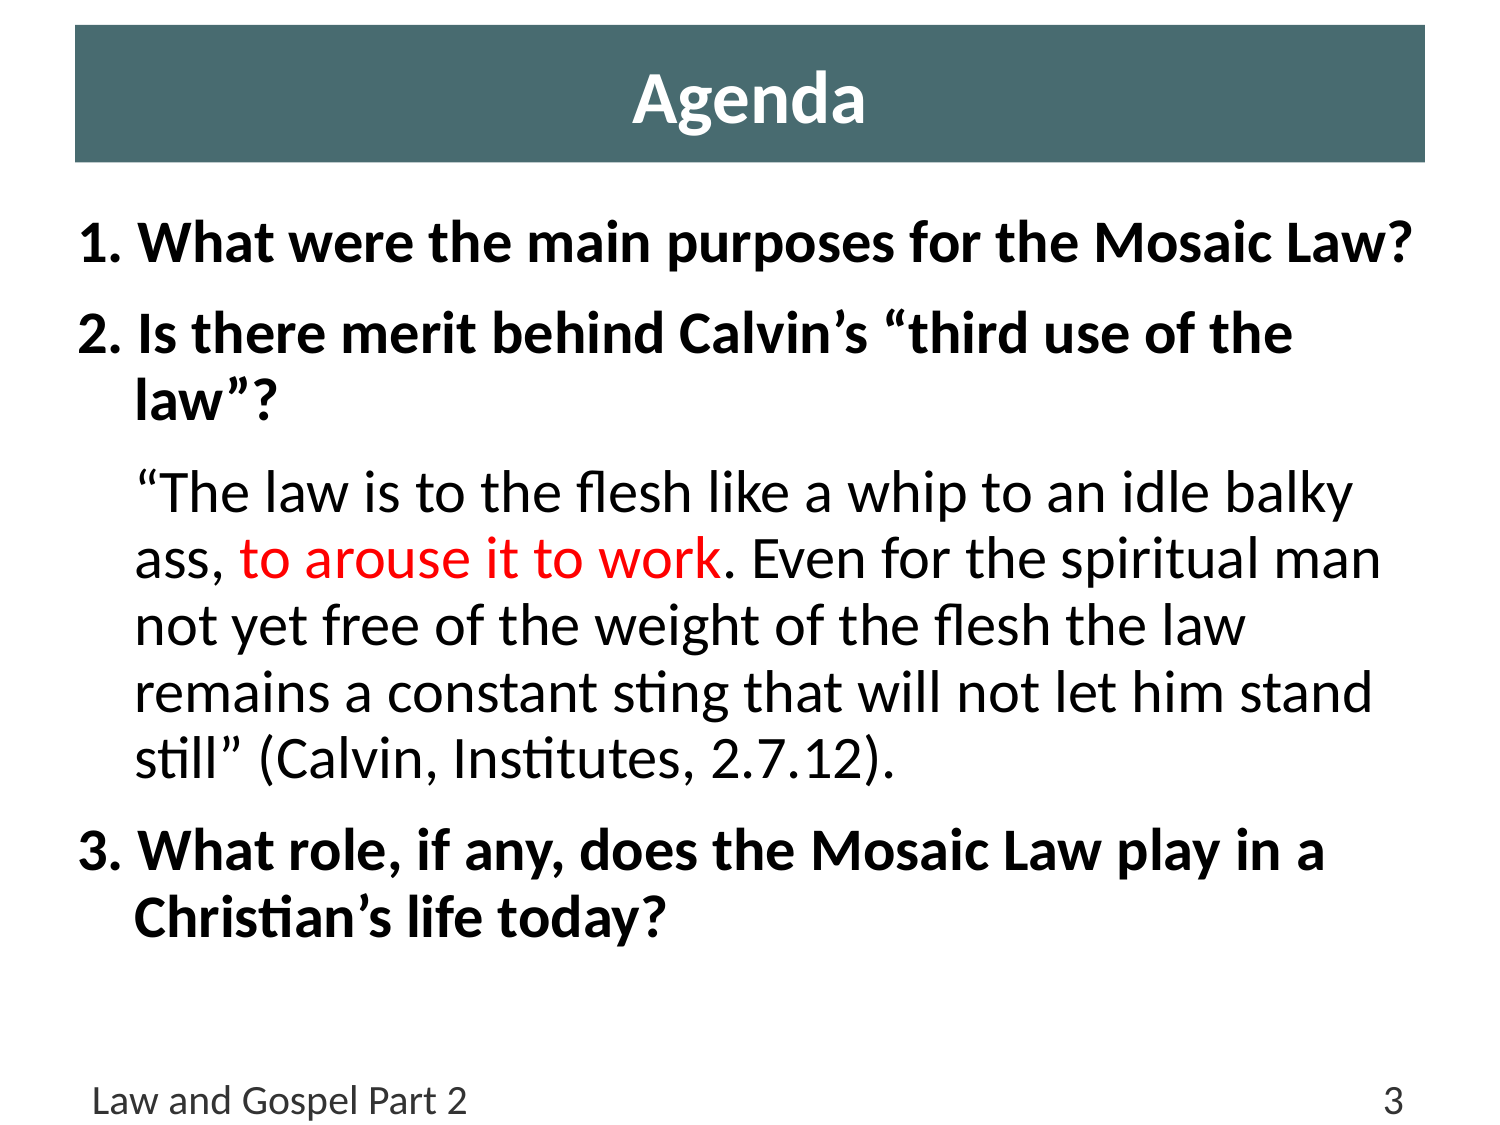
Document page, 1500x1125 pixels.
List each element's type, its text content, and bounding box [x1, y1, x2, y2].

title Agenda [75, 24, 1425, 163]
list 1. What were the main purposes for the Mosaic Law? 2. Is there merit behind Calvin’s “third use of the law”? “The law is to the flesh like a whip to an idle balky ass, to arouse it to work. Even for the spiritual man not yet free of the weight of the flesh the law remains a constant sting that will not let him stand still” (Calvin, Institutes, 2.7.12). 3. What role, if any, does the Mosaic Law play in a Christian’s life today? [62, 200, 1438, 1013]
